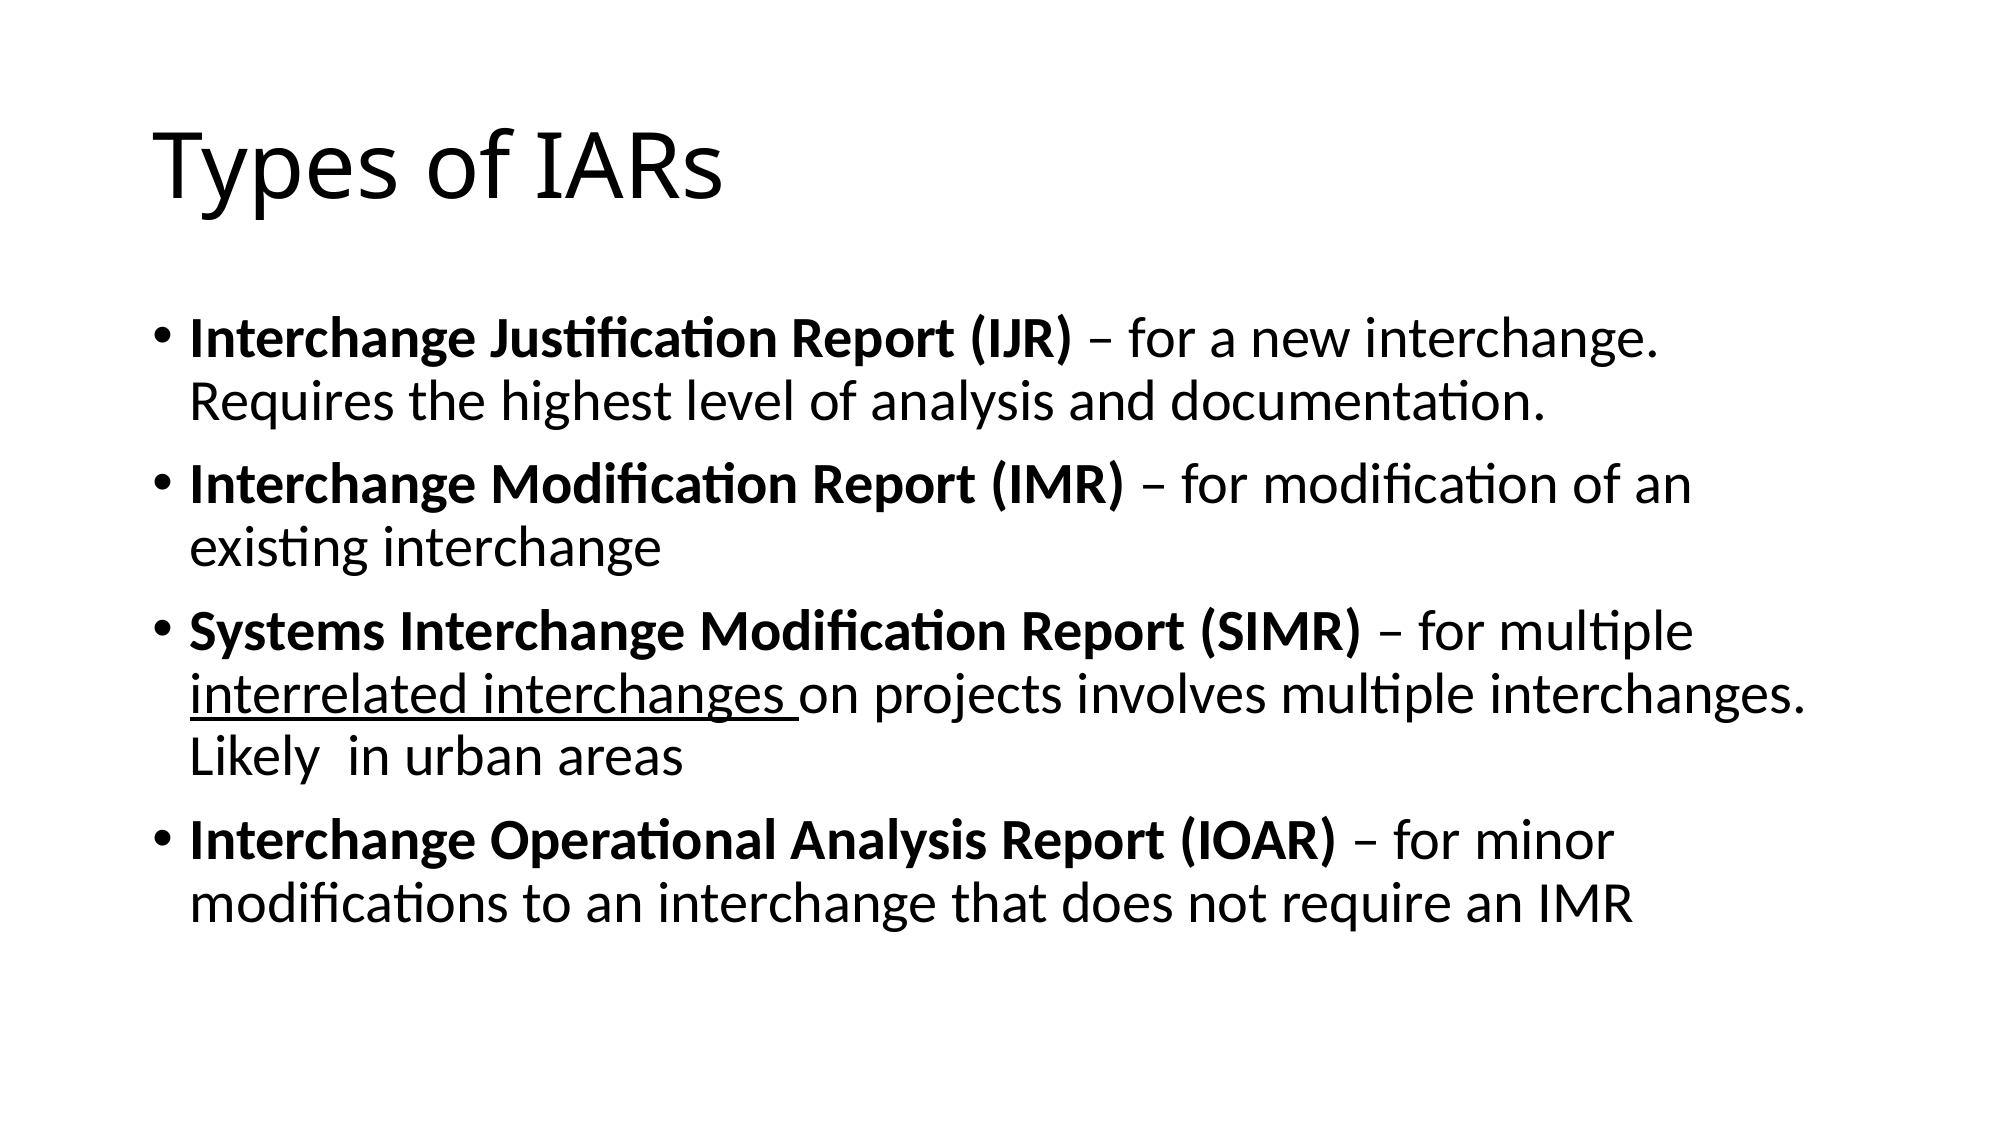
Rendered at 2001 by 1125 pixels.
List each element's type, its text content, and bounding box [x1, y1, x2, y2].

list Interchange Justification Report (IJR) – for a new interchange. Requires the highest level of analysis and documentation. Interchange Modification Report (IMR) – for modification of an existing interchange Systems Interchange Modification Report (SIMR) – for multiple interrelated interchanges on projects involves multiple interchanges. Likely in urban areas Interchange Operational Analysis Report (IOAR) – for minor modifications to an interchange that does not require an IMR [137, 299, 1863, 1014]
title Types of IARs [137, 59, 1863, 278]
